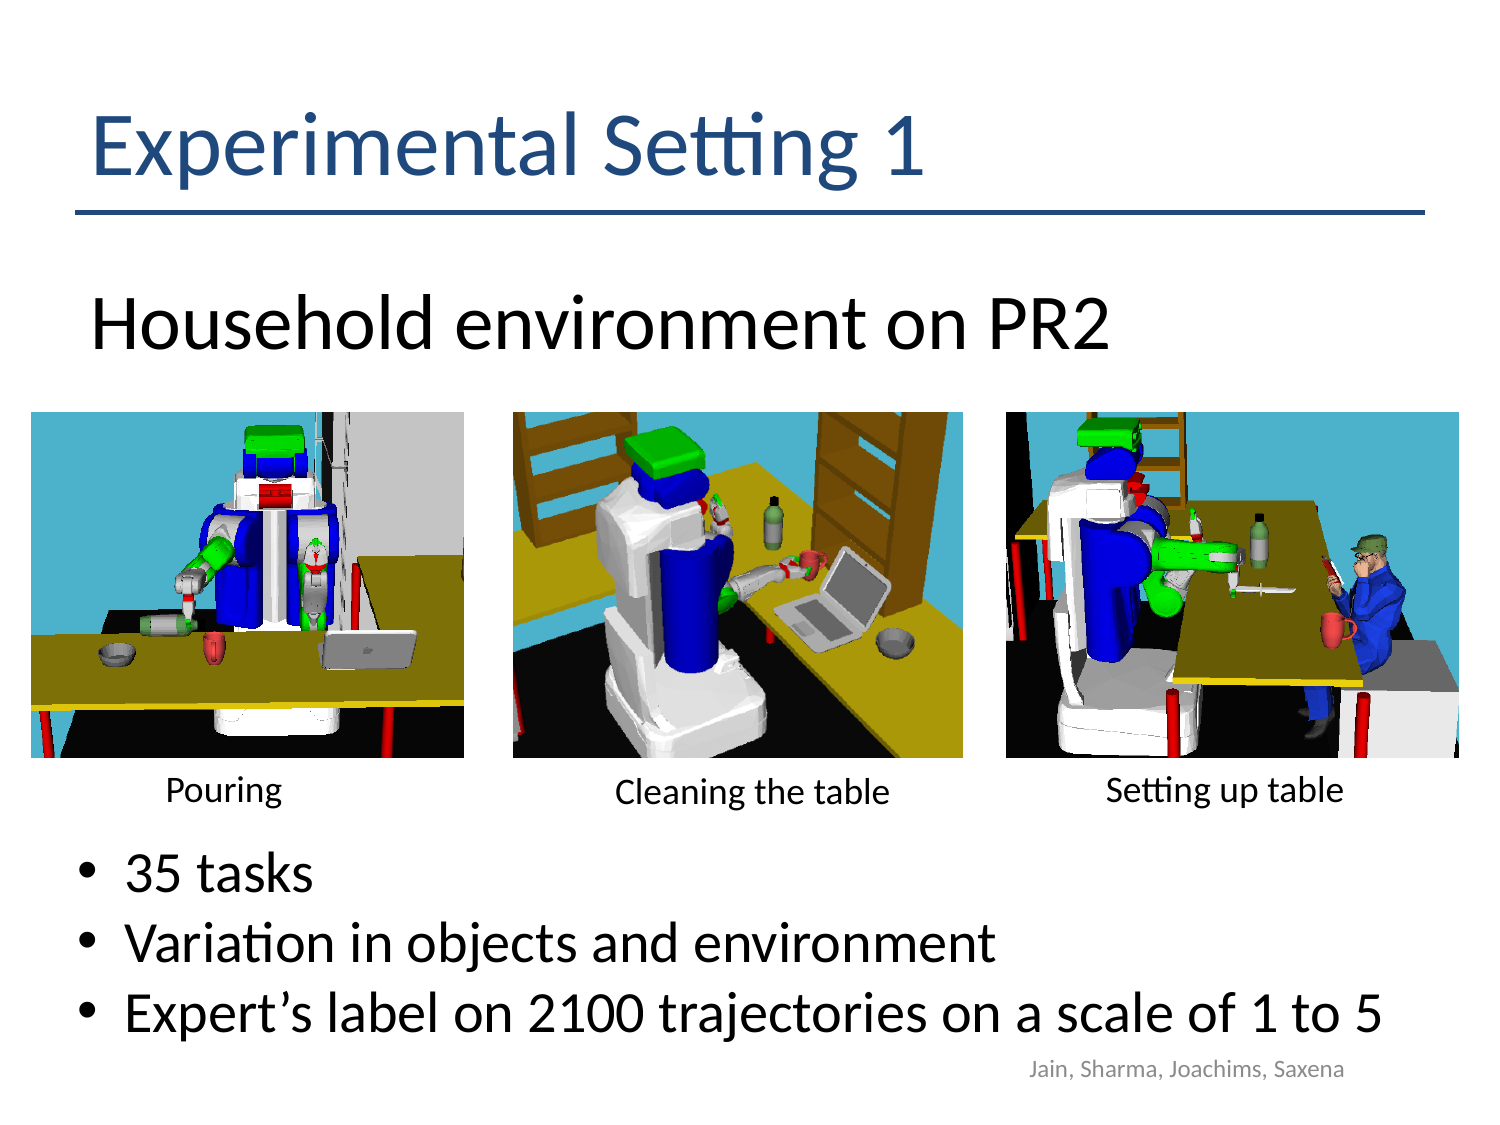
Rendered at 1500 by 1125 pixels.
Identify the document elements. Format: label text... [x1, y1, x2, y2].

picture [512, 412, 963, 758]
footer Jain, Sharma, Joachims, Saxena [950, 1037, 1425, 1098]
text_box 35 tasks Variation in objects and environment Expert’s label on 2100 trajectories on a scale of 1 to 5 [62, 827, 1500, 1122]
title Experimental Setting 1 [75, 45, 1425, 233]
text_box Setting up table [1091, 766, 1360, 817]
picture [30, 412, 465, 758]
picture [1006, 412, 1459, 758]
list Household environment on PR2 [75, 262, 1425, 827]
text_box Pouring [150, 766, 298, 817]
text_box Cleaning the table [600, 766, 907, 820]
